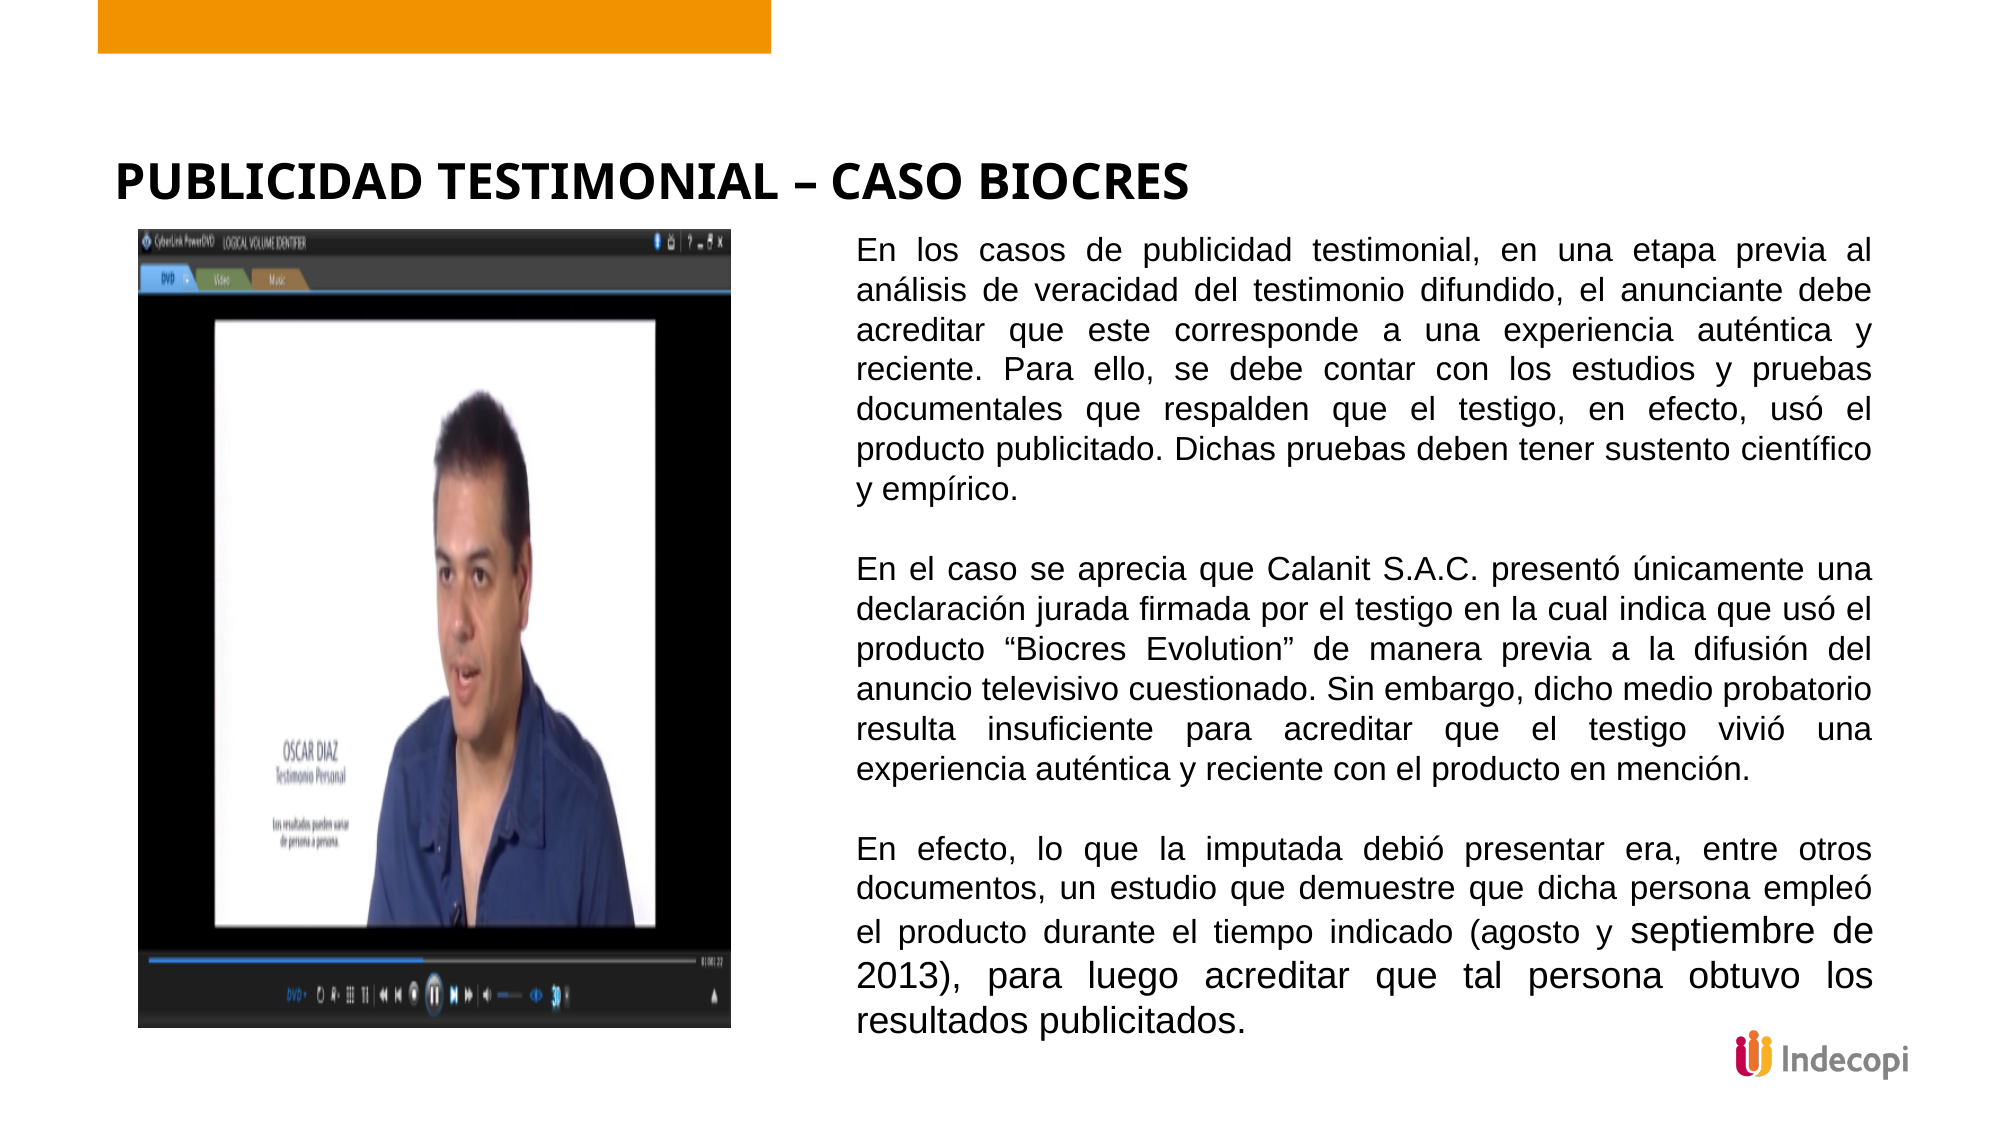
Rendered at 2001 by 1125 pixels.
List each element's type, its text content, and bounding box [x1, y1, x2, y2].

text_box En los casos de publicidad testimonial, en una etapa previa al análisis de veracidad del testimonio difundido, el anunciante debe acreditar que este corresponde a una experiencia auténtica y reciente. Para ello, se debe contar con los estudios y pruebas documentales que respalden que el testigo, en efecto, usó el producto publicitado. Dichas pruebas deben tener sustento científico y empírico. En el caso se aprecia que Calanit S.A.C. presentó únicamente una declaración jurada firmada por el testigo en la cual indica que usó el producto “Biocres Evolution” de manera previa a la difusión del anuncio televisivo cuestionado. Sin embargo, dicho medio probatorio resulta insuficiente para acreditar que el testigo vivió una experiencia auténtica y reciente con el producto en mención. En efecto, lo que la imputada debió presentar era, entre otros documentos, un estudio que demuestre que dicha persona empleó el producto durante el tiempo indicado (agosto y septiembre de 2013), para luego acreditar que tal persona obtuvo los resultados publicitados. [841, 220, 1889, 1081]
text_box [97, 0, 772, 55]
picture [1733, 1027, 1915, 1083]
text_box PUBLICIDAD TESTIMONIAL – CASO BIOCRES [100, 142, 1496, 217]
picture [138, 229, 731, 1029]
